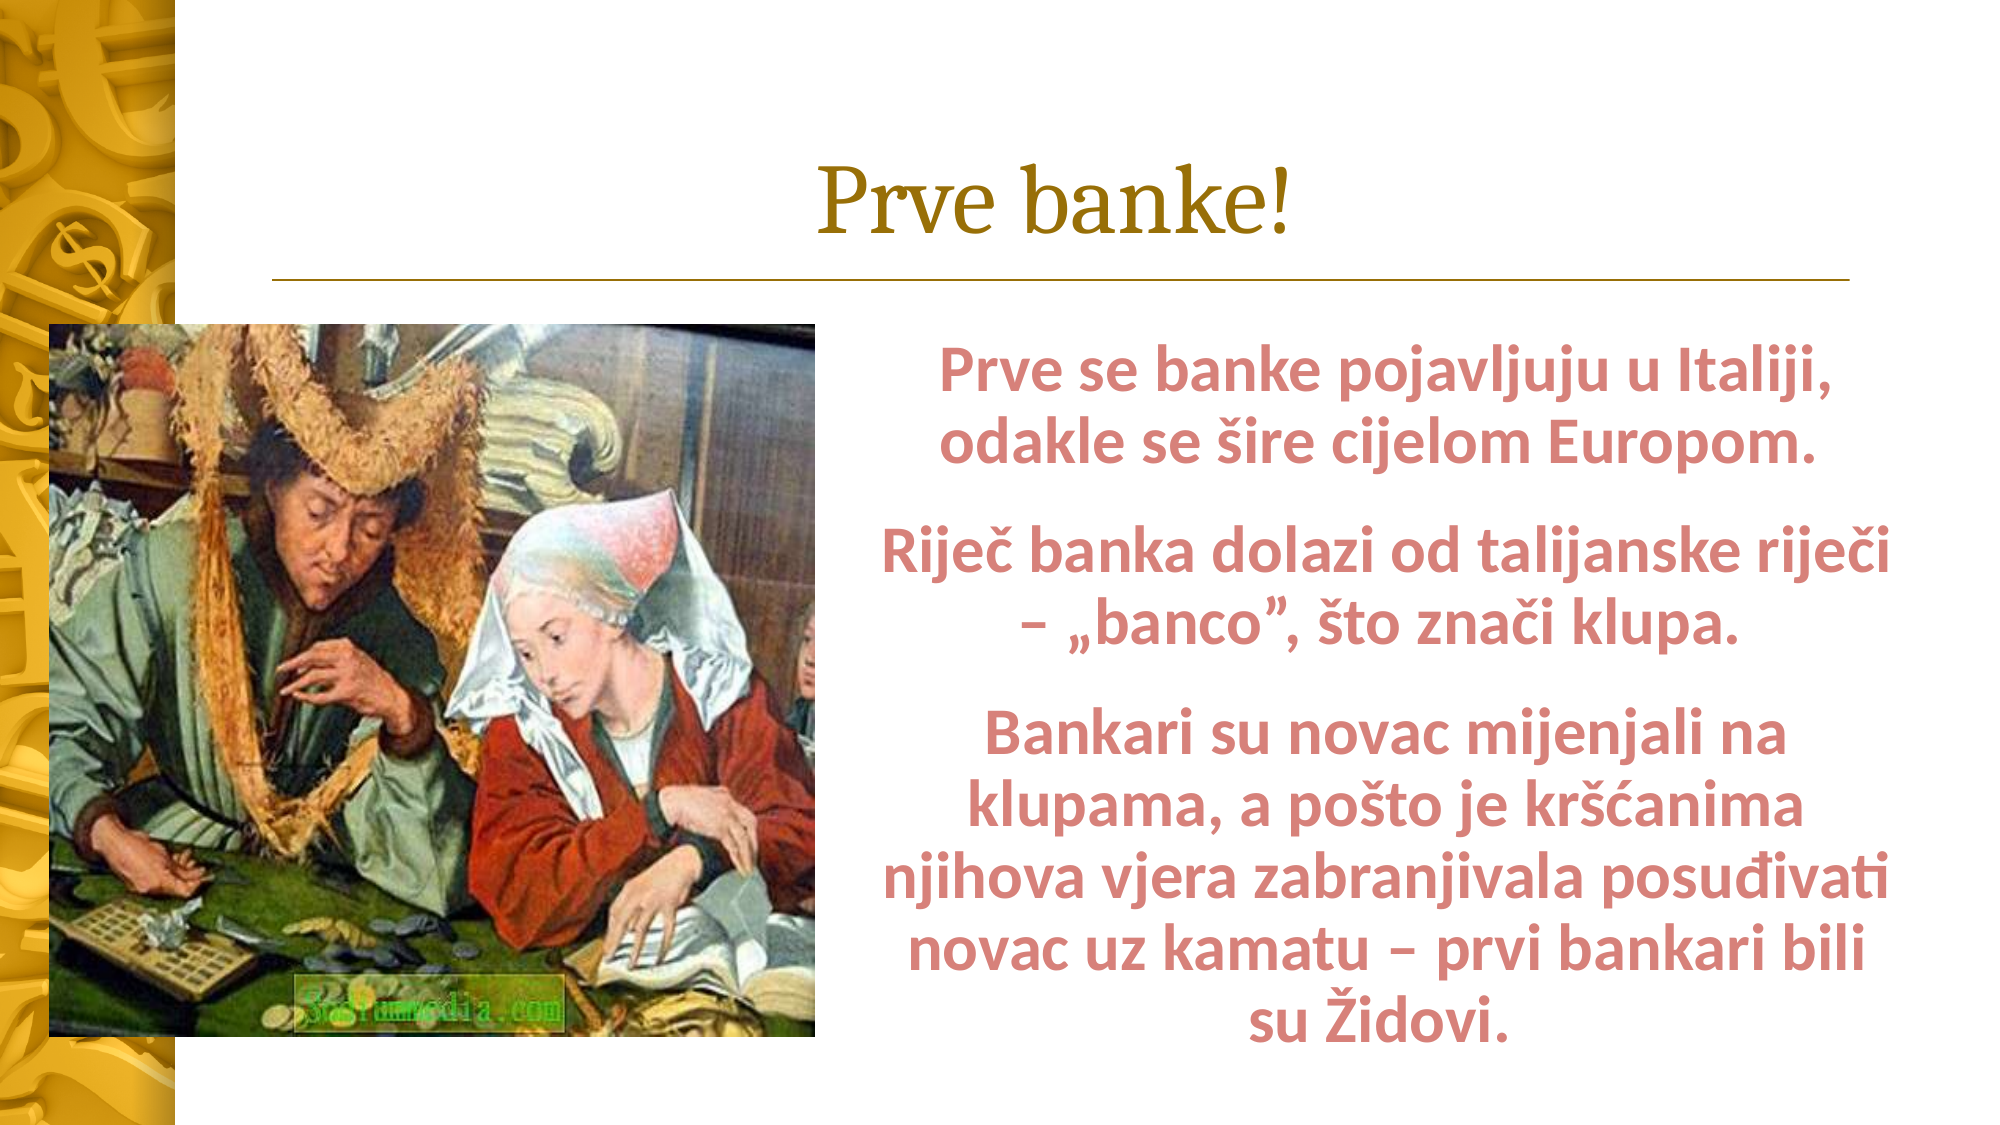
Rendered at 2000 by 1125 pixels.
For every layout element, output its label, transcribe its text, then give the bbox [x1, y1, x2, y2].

title Prve banke! [249, 62, 1863, 263]
picture [0, 0, 815, 1125]
list Prve se banke pojavljuju u Italiji, odakle se šire cijelom Europom. Riječ banka dolazi od talijanske riječi – „banco”, što znači klupa. Bankari su novac mijenjali na klupama, a pošto je kršćanima njihova vjera zabranjivala posuđivati novac uz kamatu – prvi bankari bili su Židovi. [862, 326, 1913, 1077]
